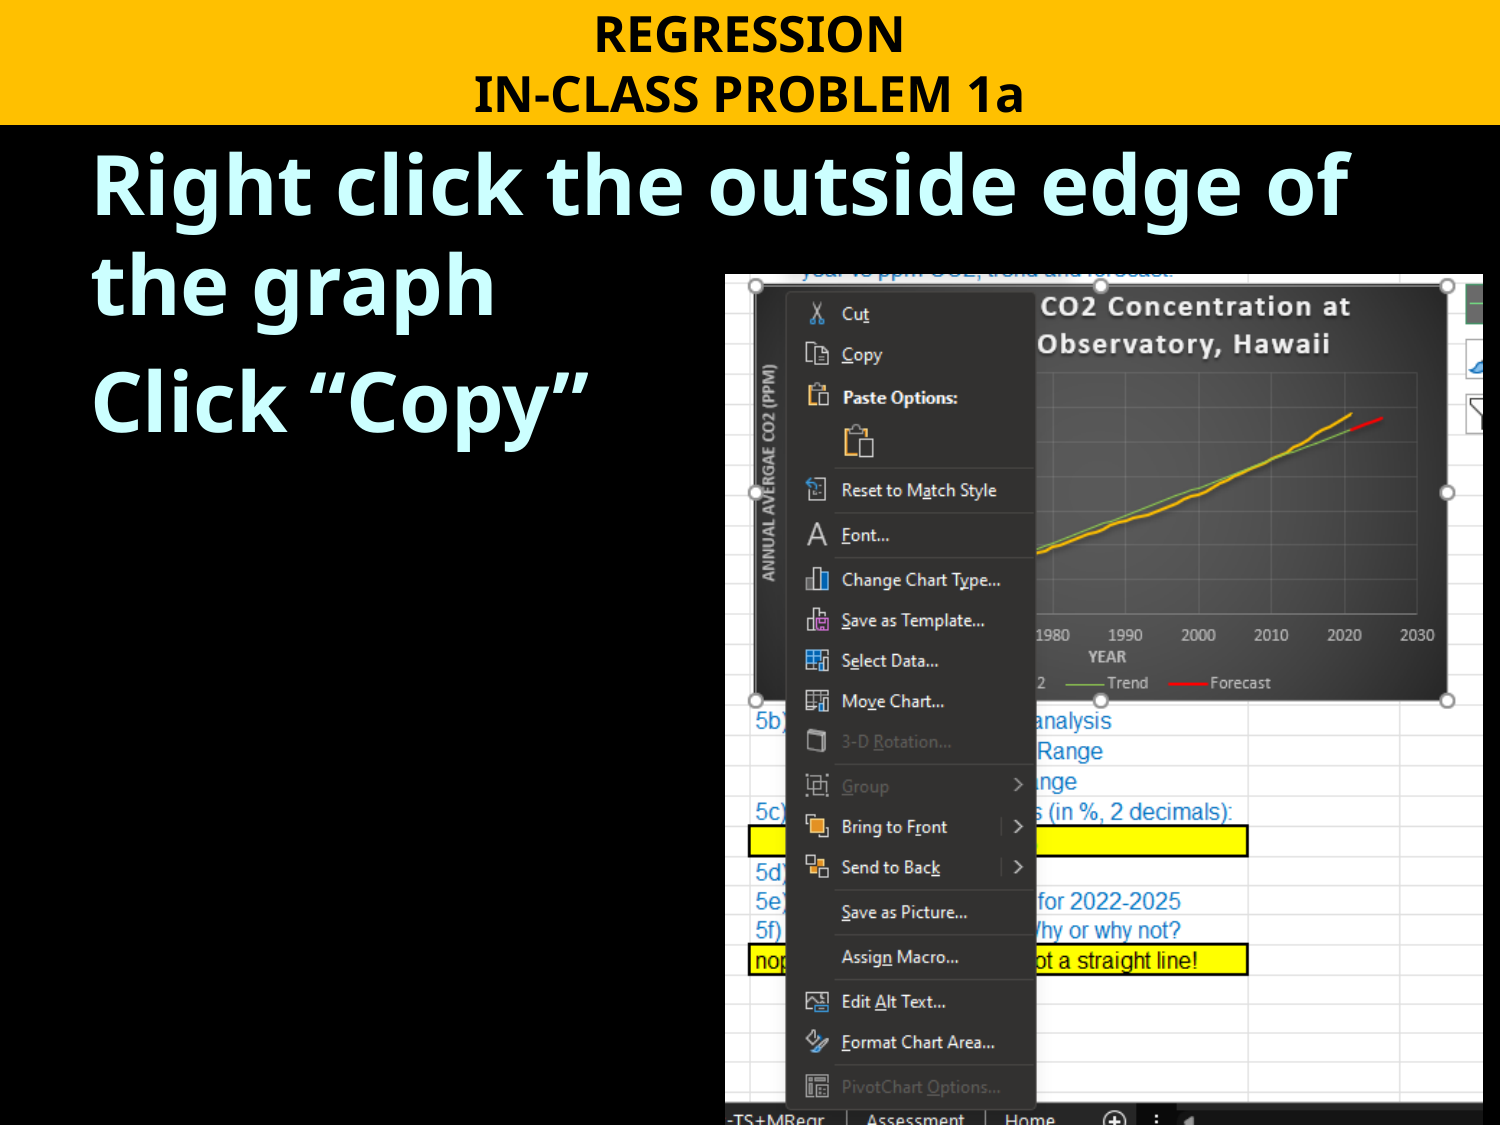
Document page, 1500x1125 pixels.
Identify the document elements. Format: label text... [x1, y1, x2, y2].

text_box REGRESSION IN-CLASS PROBLEM 1a [0, 0, 1500, 125]
picture [724, 274, 1483, 1125]
list Right click the outside edge of the graph Click “Copy” [75, 125, 1425, 1050]
